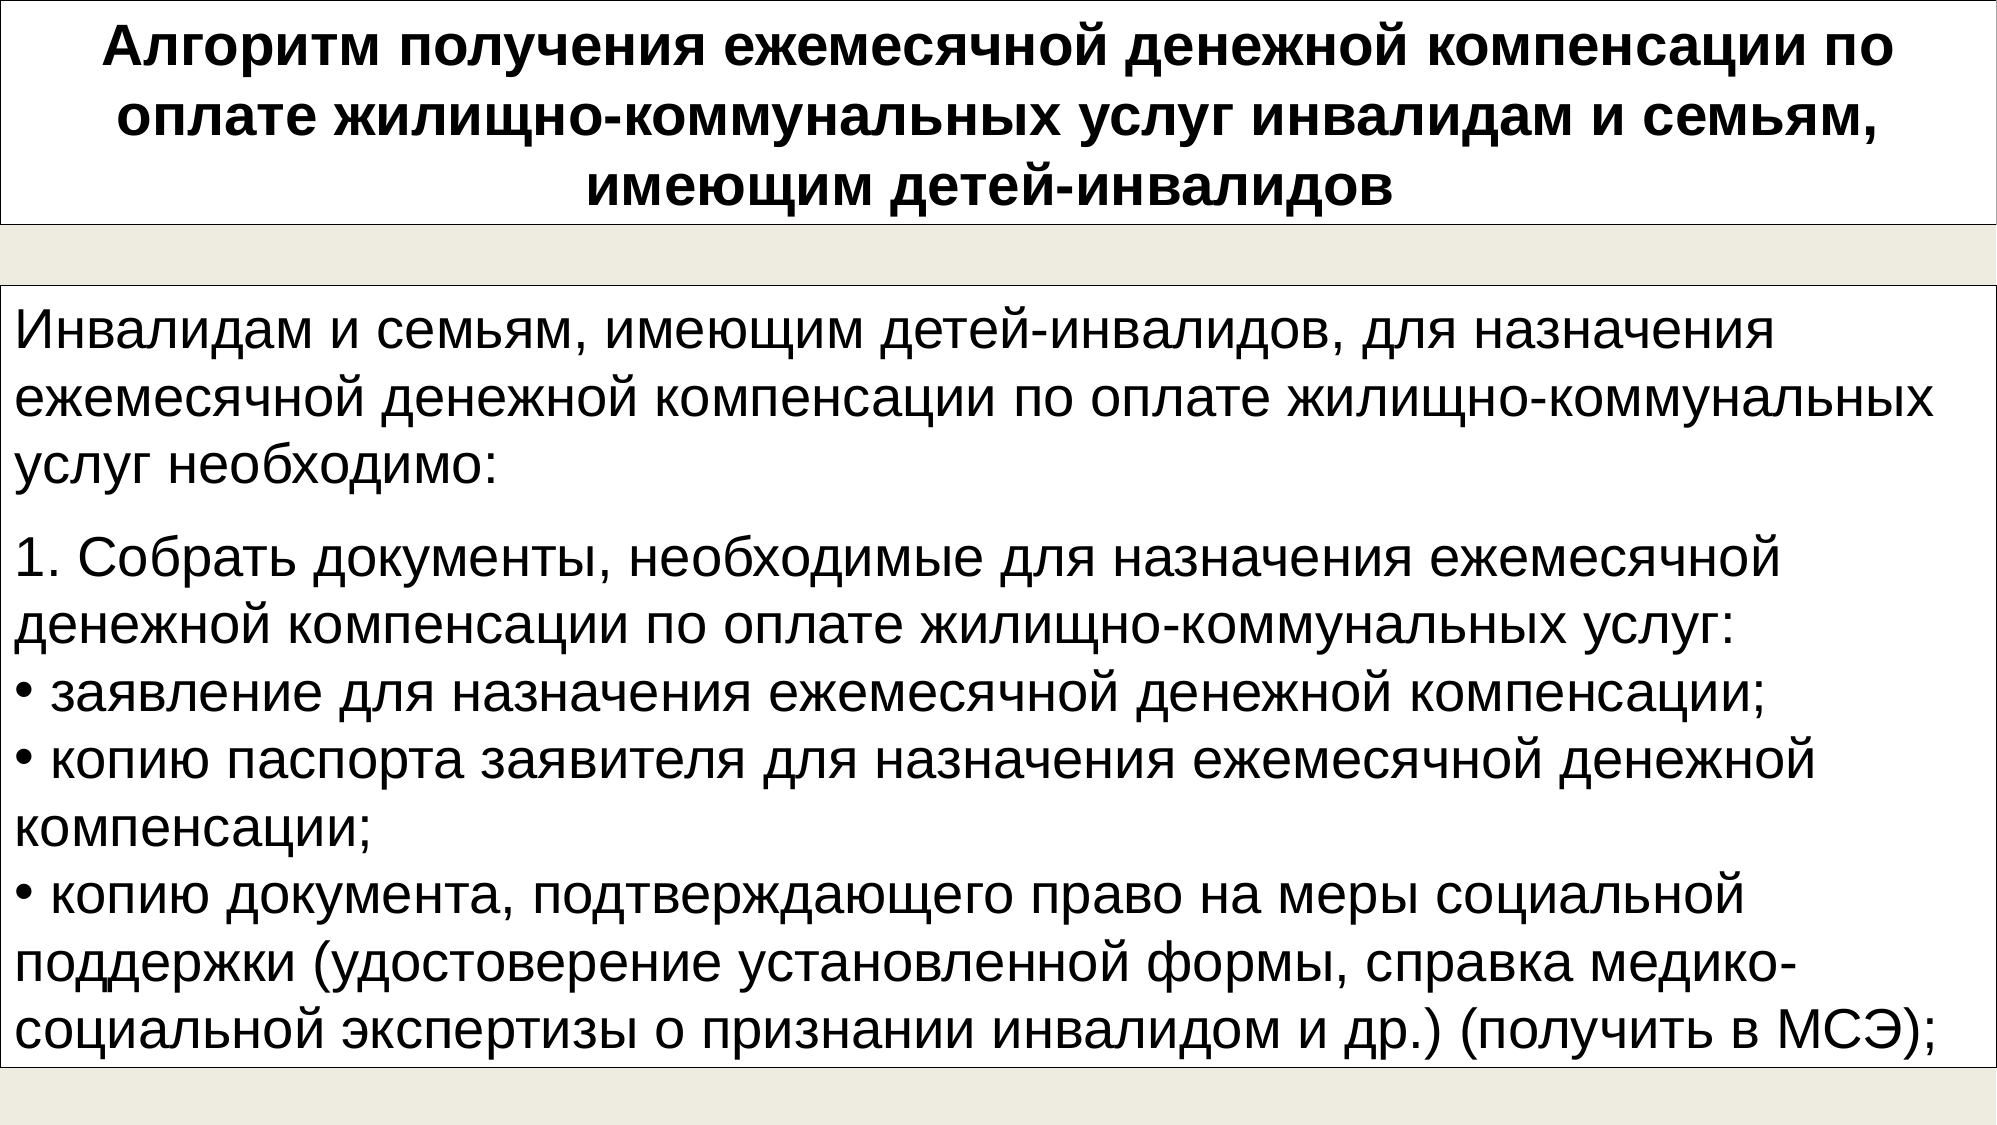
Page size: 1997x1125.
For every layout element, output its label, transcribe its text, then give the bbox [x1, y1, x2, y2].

text_box Инвалидам и семьям, имеющим детей-инвалидов, для назначения ежемесячной денежной компенсации по оплате жилищно-коммунальных услуг необходимо: 1. Собрать документы, необходимые для назначения ежемесячной денежной компенсации по оплате жилищно-коммунальных услуг: заявление для назначения ежемесячной денежной компенсации; копию паспорта заявителя для назначения ежемесячной денежной компенсации; копию документа, подтверждающего право на меры социальной поддержки (удостоверение установленной формы, справка медико-социальной экспертизы о признании инвалидом и др.) (получить в МСЭ); [0, 285, 1997, 1068]
text_box Алгоритм получения ежемесячной денежной компенсации по оплате жилищно-коммунальных услуг инвалидам и семьям, имеющим детей-инвалидов [0, 0, 1997, 225]
